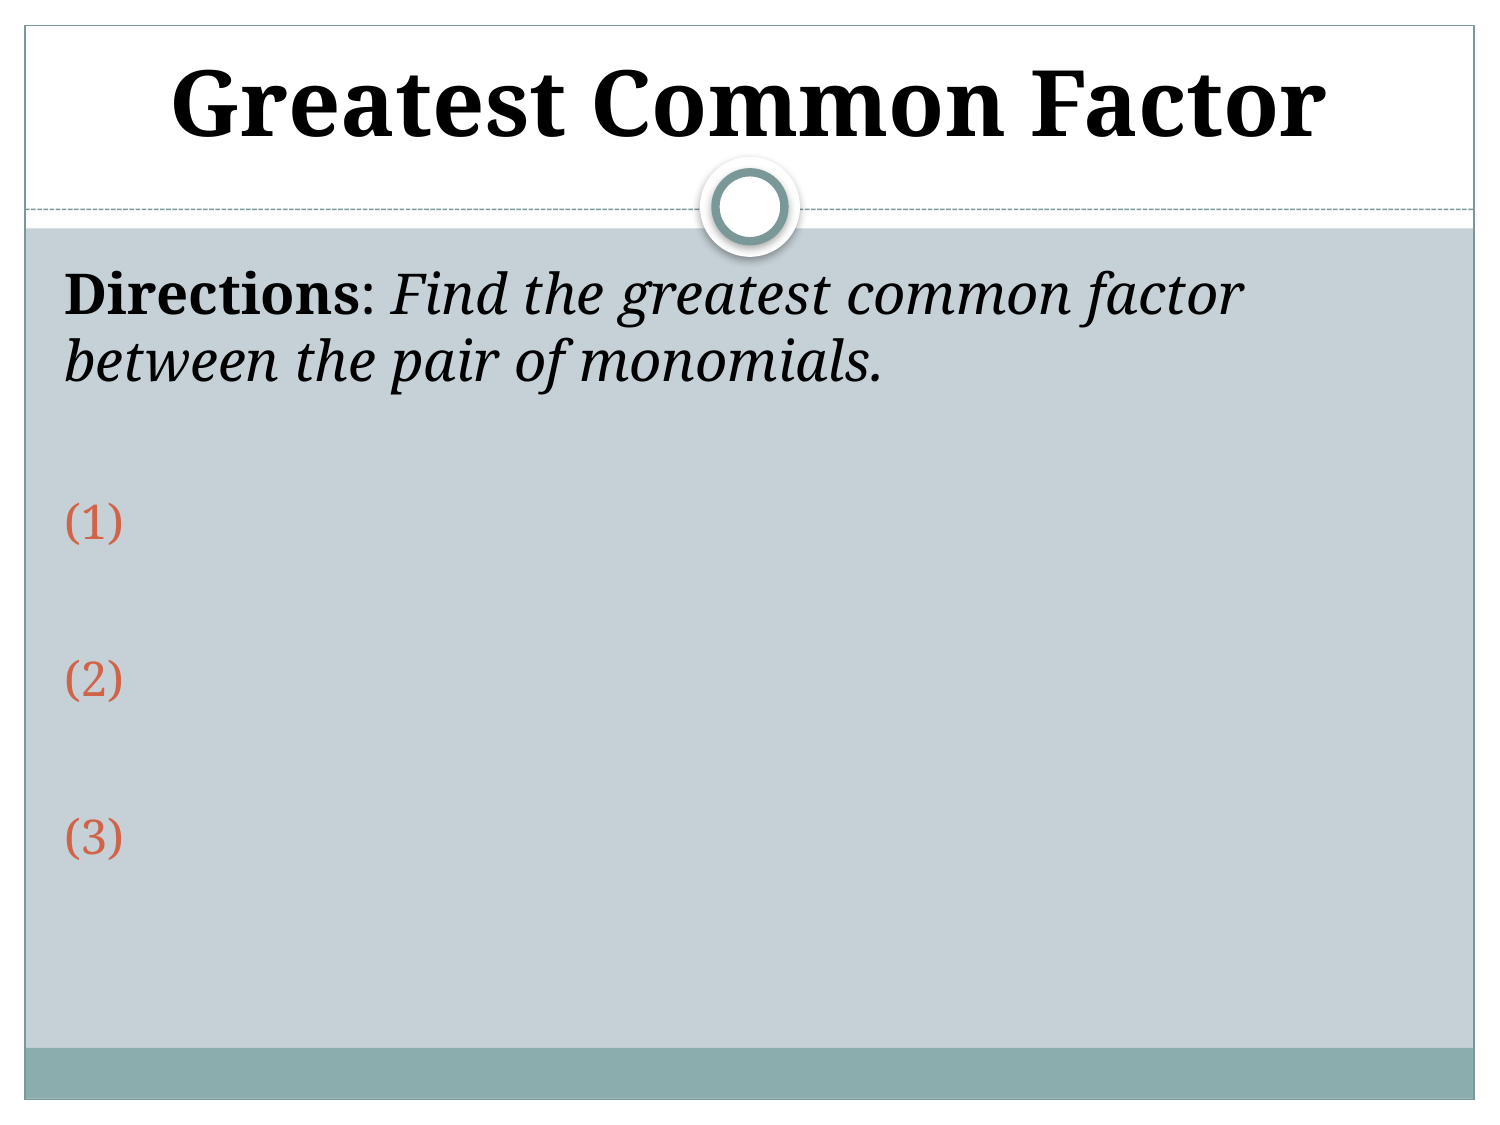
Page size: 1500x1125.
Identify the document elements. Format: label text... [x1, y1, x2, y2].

title Greatest Common Factor [49, 37, 1450, 162]
